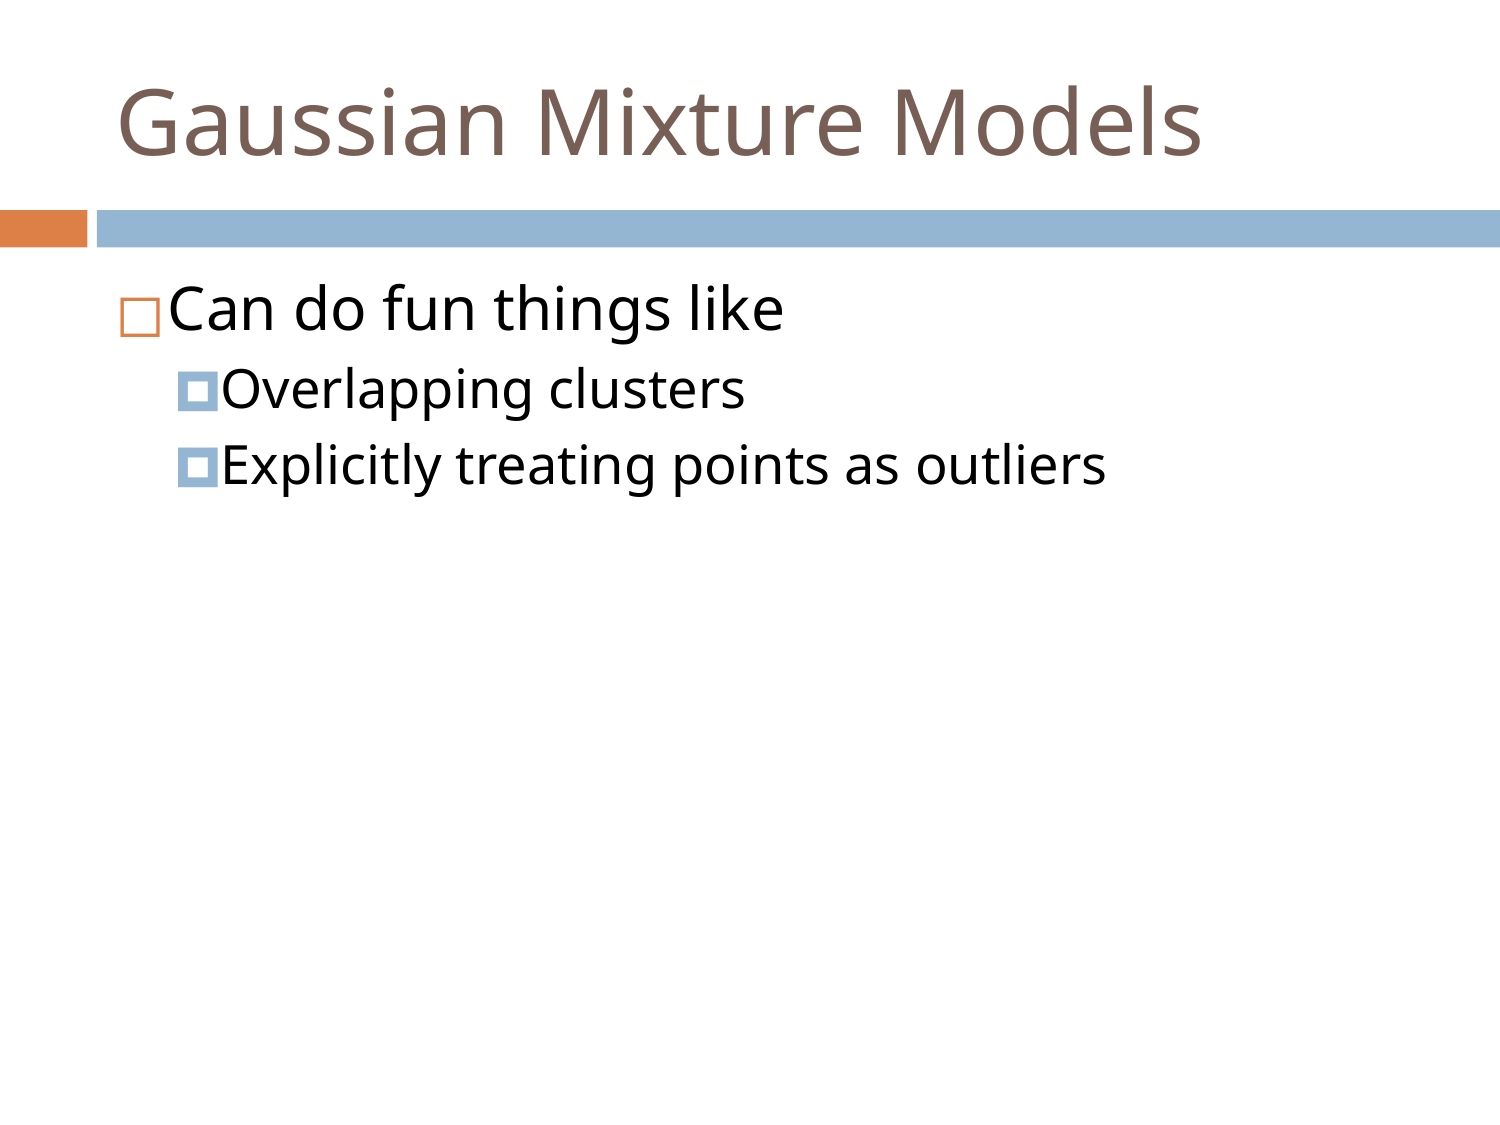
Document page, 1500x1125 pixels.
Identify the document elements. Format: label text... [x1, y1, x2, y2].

list Can do fun things like Overlapping clusters Explicitly treating points as outliers [100, 262, 1438, 1000]
title Gaussian Mixture Models [100, 37, 1438, 200]
